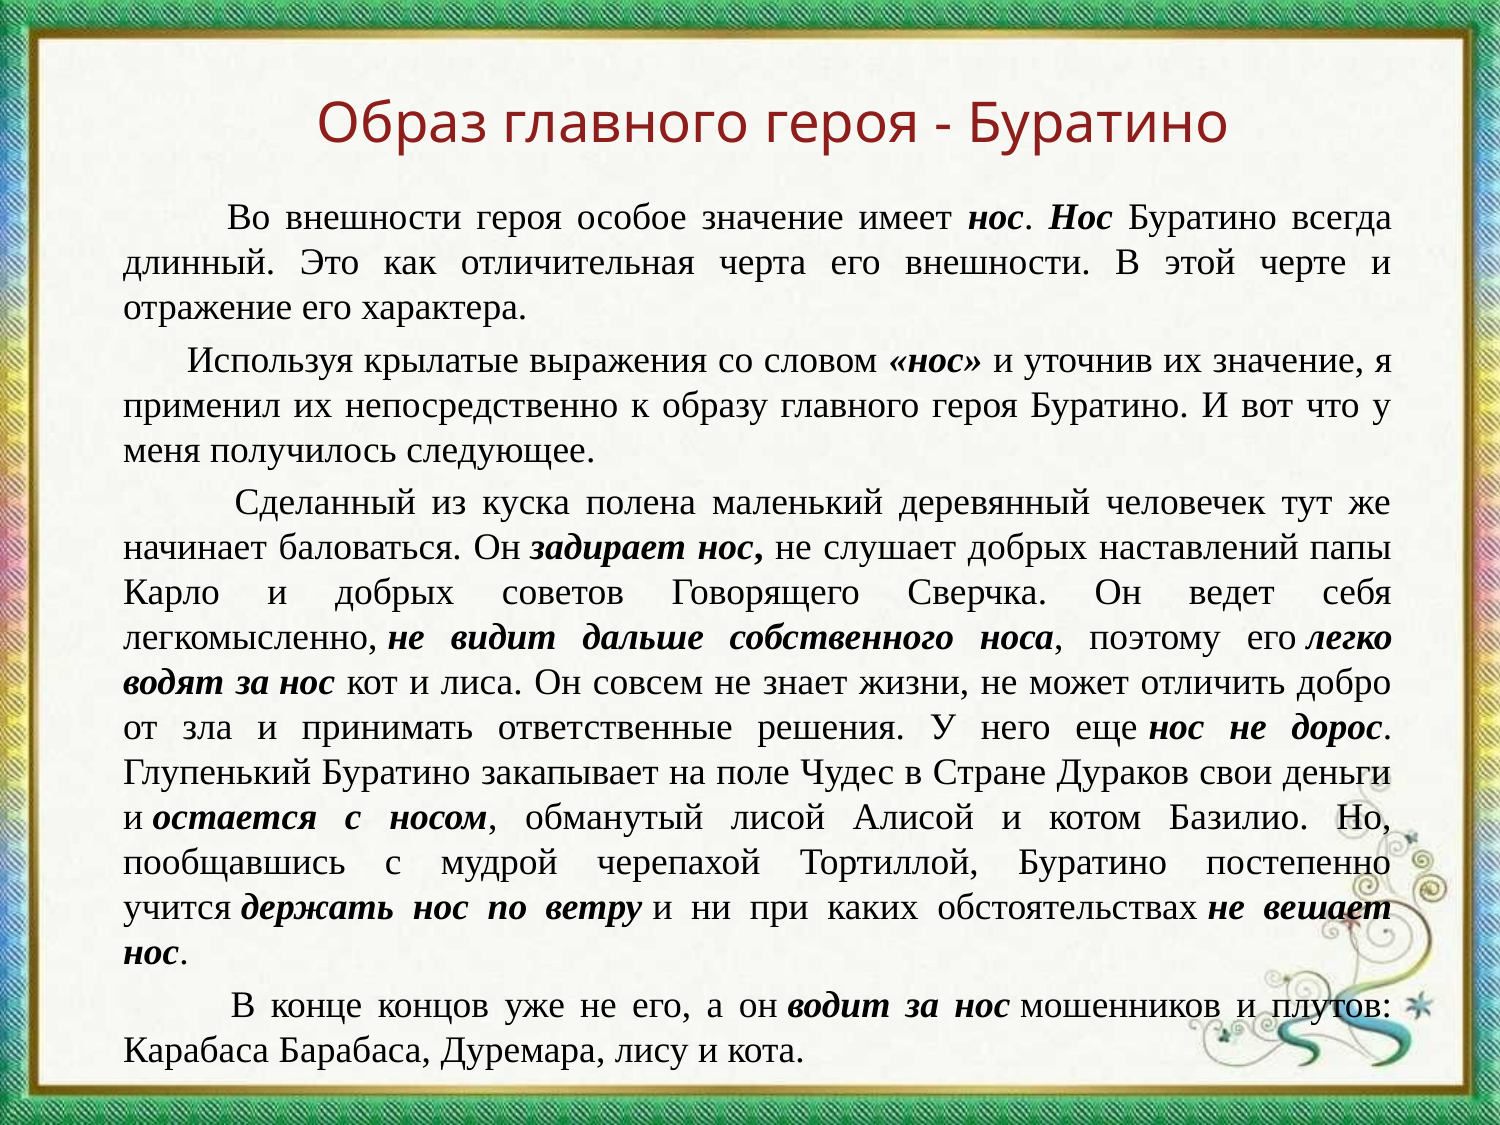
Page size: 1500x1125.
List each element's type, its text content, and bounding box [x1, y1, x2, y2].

picture [0, 0, 1500, 1125]
text_box Образ главного героя - Буратино [135, 78, 1411, 162]
subtitle Во внешности героя особое значение имеет нос. Нос Буратино всегда длинный. Это как отличительная черта его внешности. В этой черте и отражение его характера. Используя крылатые выражения со словом «нос» и уточнив их значение, я применил их непосредственно к образу главного героя Буратино. И вот что у меня получилось следующее. Сделанный из куска полена маленький деревянный человечек тут же начинает баловаться. Он задирает нос, не слушает добрых наставлений папы Карло и добрых советов Говорящего Сверчка. Он ведет себя легкомысленно, не видит дальше собственного носа, поэтому его легко водят за нос кот и лиса. Он совсем не знает жизни, не может отличить добро от зла и принимать ответственные решения. У него еще нос не дорос. Глупенький Буратино закапывает на поле Чудес в Стране Дураков свои деньги и остается с носом, обманутый лисой Алисой и котом Базилио. Но, пообщавшись с мудрой черепахой Тортиллой, Буратино постепенно учится держать нос по ветру и ни при каких обстоятельствах не вешает нос. В конце концов уже не его, а он водит за нос мошенников и плутов: Карабаса Барабаса, Дуремара, лису и кота. [108, 184, 1408, 1047]
